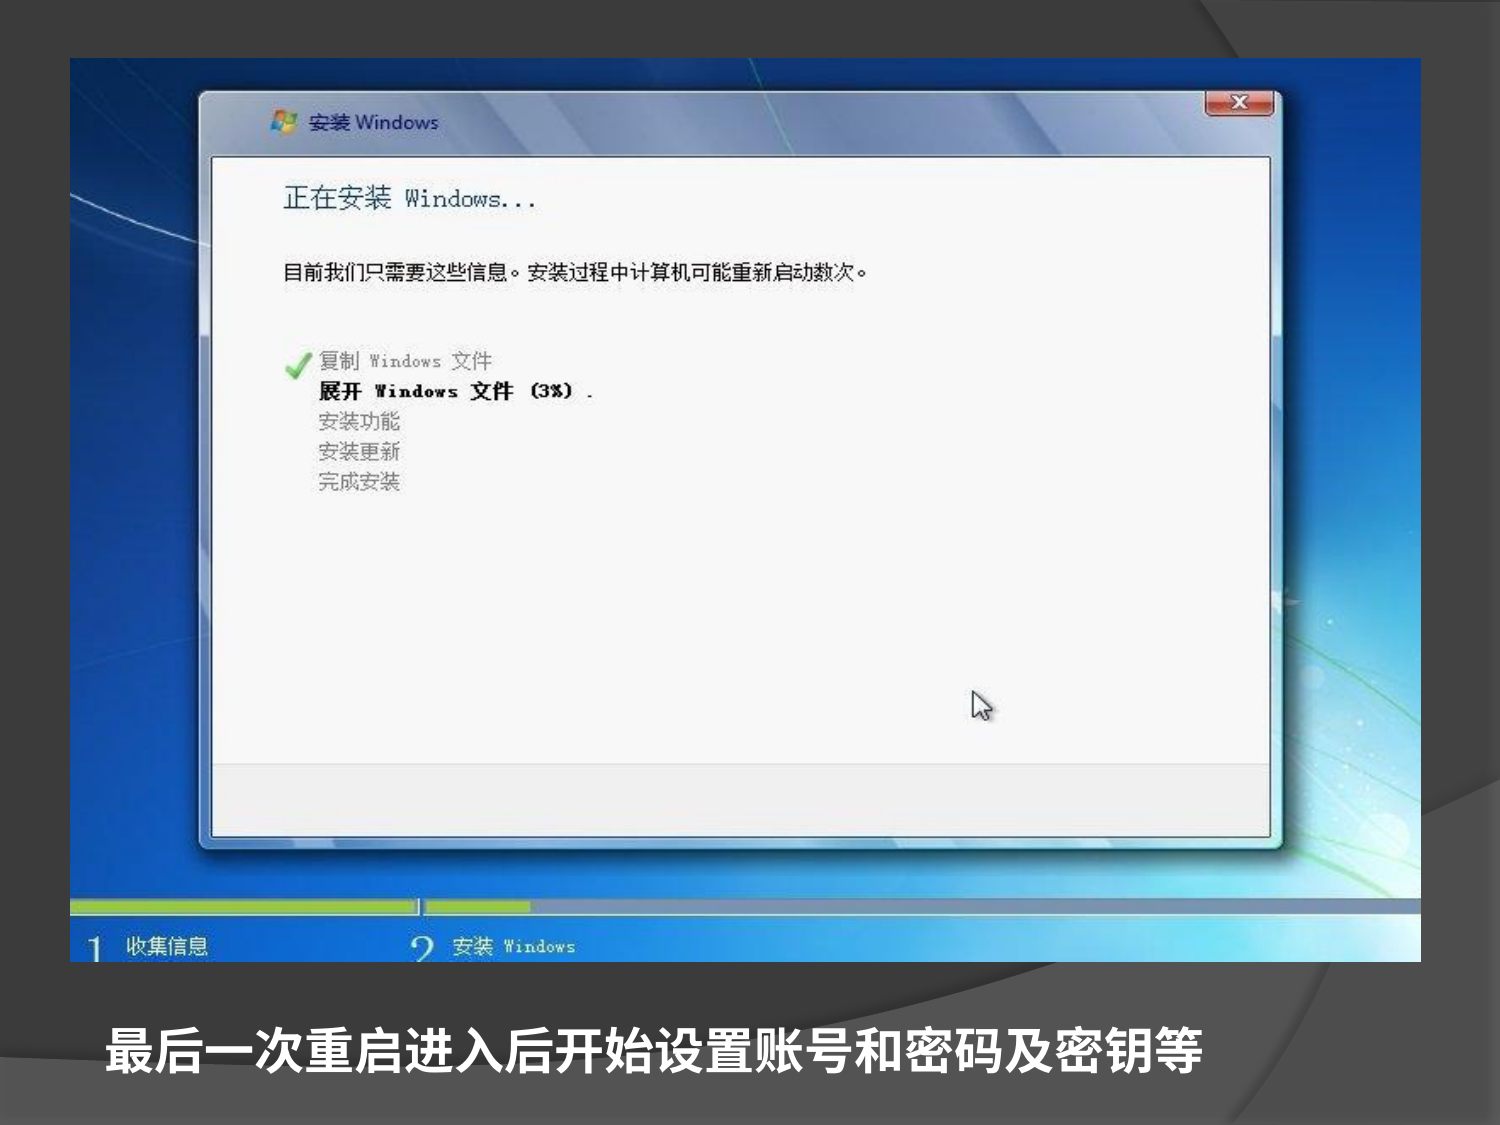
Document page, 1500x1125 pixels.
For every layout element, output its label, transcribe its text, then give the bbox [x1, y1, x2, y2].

text_box 最后一次重启进入后开始设置账号和密码及密钥等 [89, 1011, 1231, 1087]
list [70, 58, 1421, 962]
